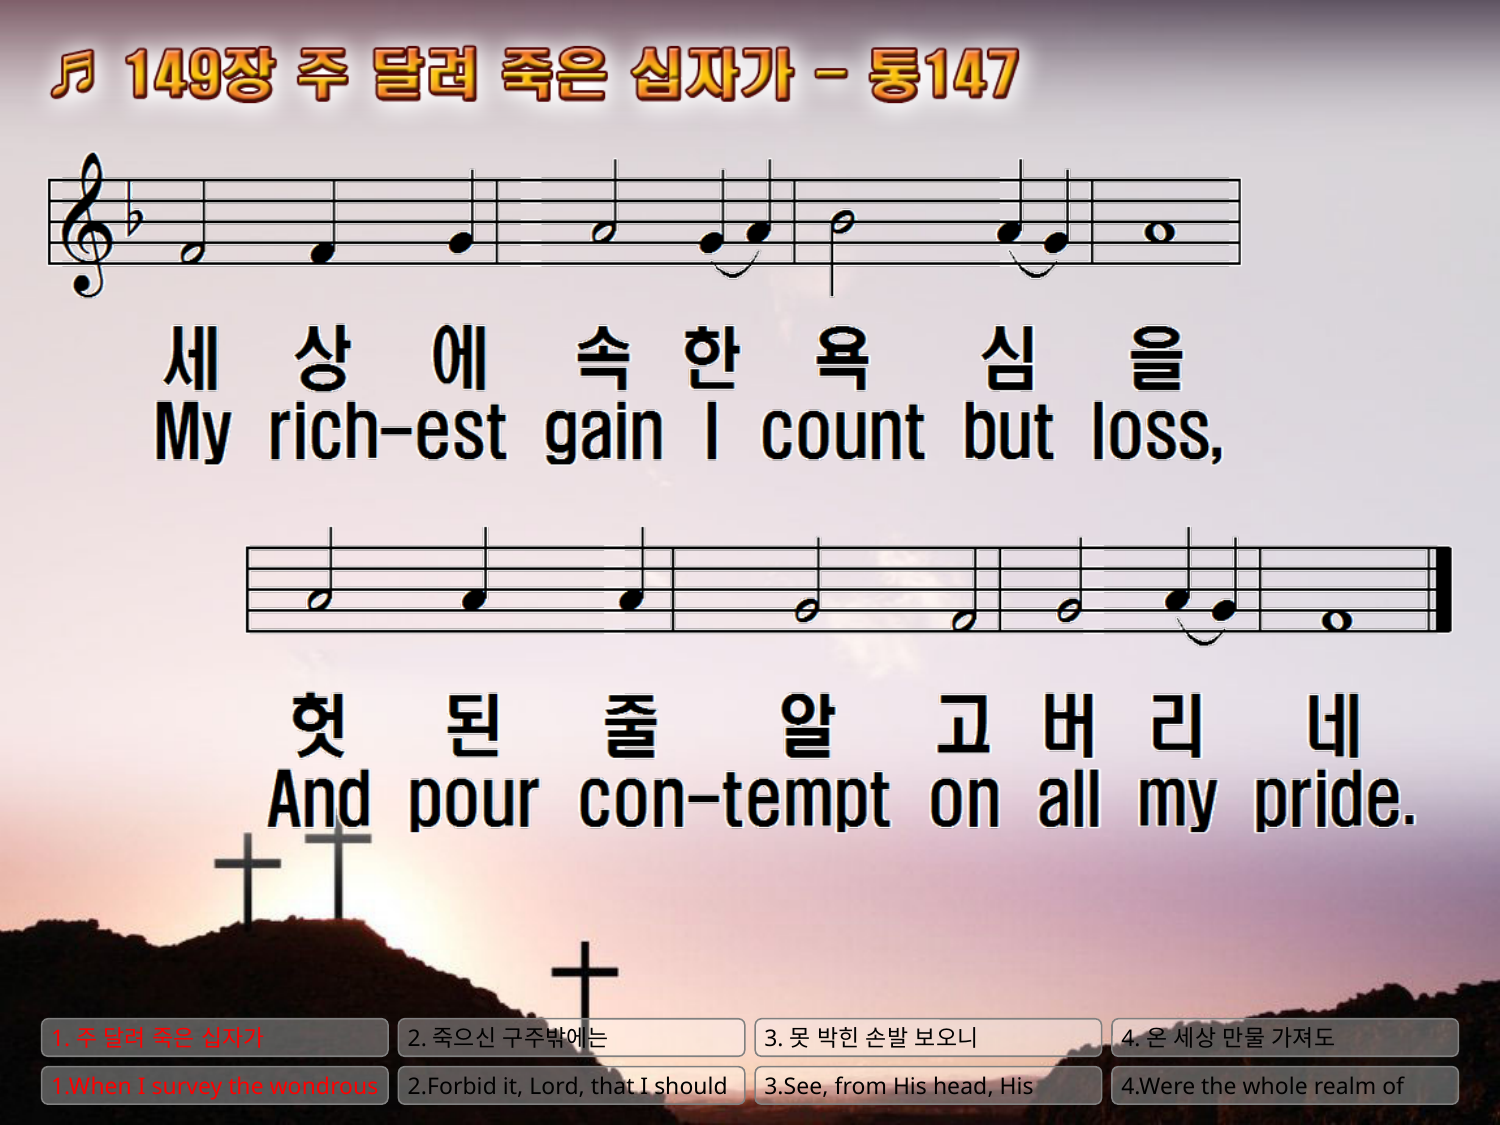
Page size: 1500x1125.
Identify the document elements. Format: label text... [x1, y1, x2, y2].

text_box 4.온 세상 만물 가져도 [1111, 1018, 1459, 1057]
text_box 1.When I survey the wondrous [41, 1066, 389, 1105]
text_box 1.주 달려 죽은 십자가 [41, 1018, 389, 1057]
text_box 4.Were the whole realm of [1111, 1066, 1459, 1105]
text_box 2.Forbid it, Lord, that I should [398, 1066, 745, 1105]
text_box 2.죽으신 구주밖에는 [398, 1018, 745, 1057]
text_box 3.See, from His head, His [755, 1066, 1102, 1105]
picture [0, 0, 1500, 1125]
text_box 3.못 박힌 손발 보오니 [755, 1018, 1102, 1057]
